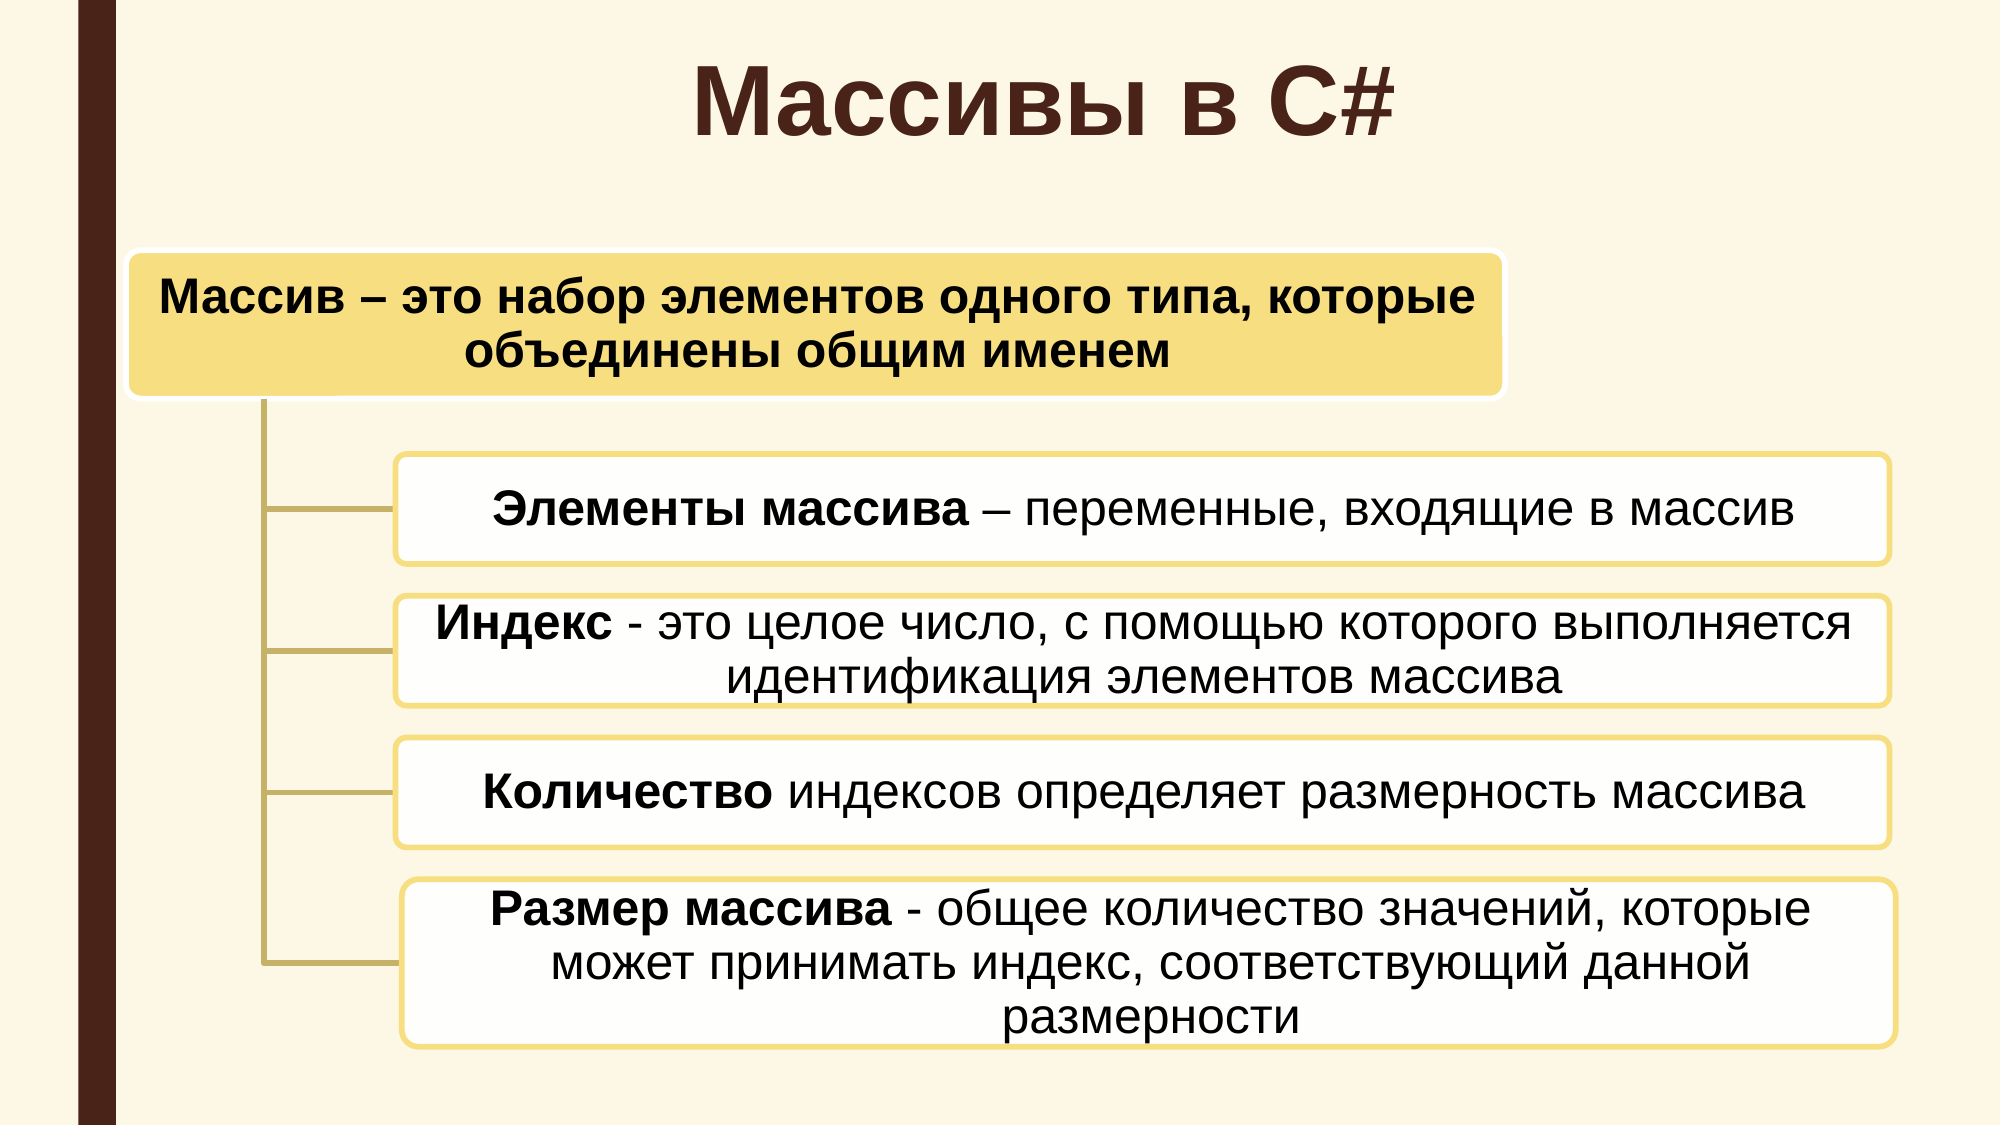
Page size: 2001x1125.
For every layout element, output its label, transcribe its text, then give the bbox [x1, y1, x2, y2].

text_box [125, 208, 1896, 1125]
title Массивы в С# [255, 42, 1831, 208]
